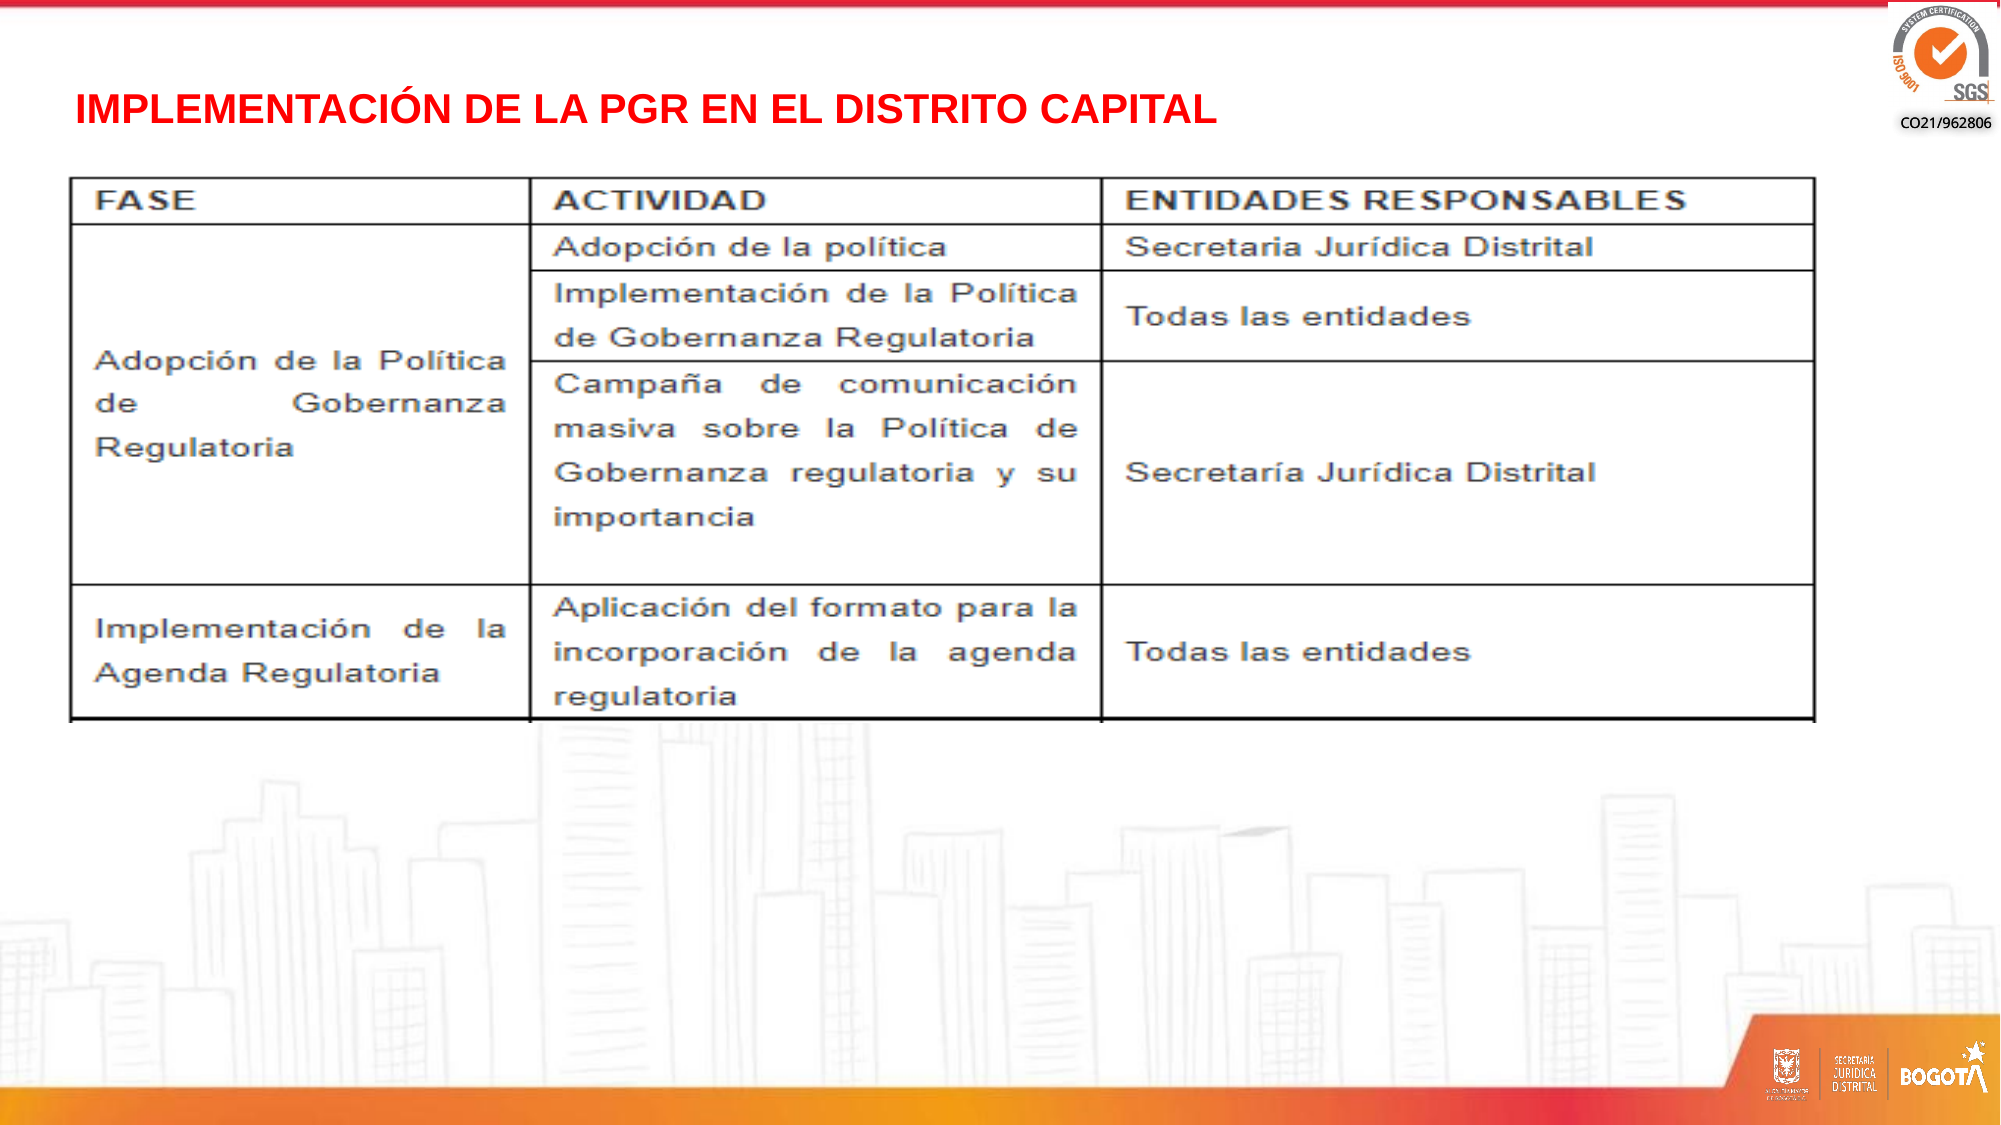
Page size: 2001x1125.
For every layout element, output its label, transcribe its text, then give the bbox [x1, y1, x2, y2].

text_box IMPLEMENTACIÓN DE LA PGR EN EL DISTRITO CAPITAL [60, 74, 1833, 139]
text_box CO21/962806 [1885, 112, 2000, 140]
picture [0, 0, 2001, 1125]
